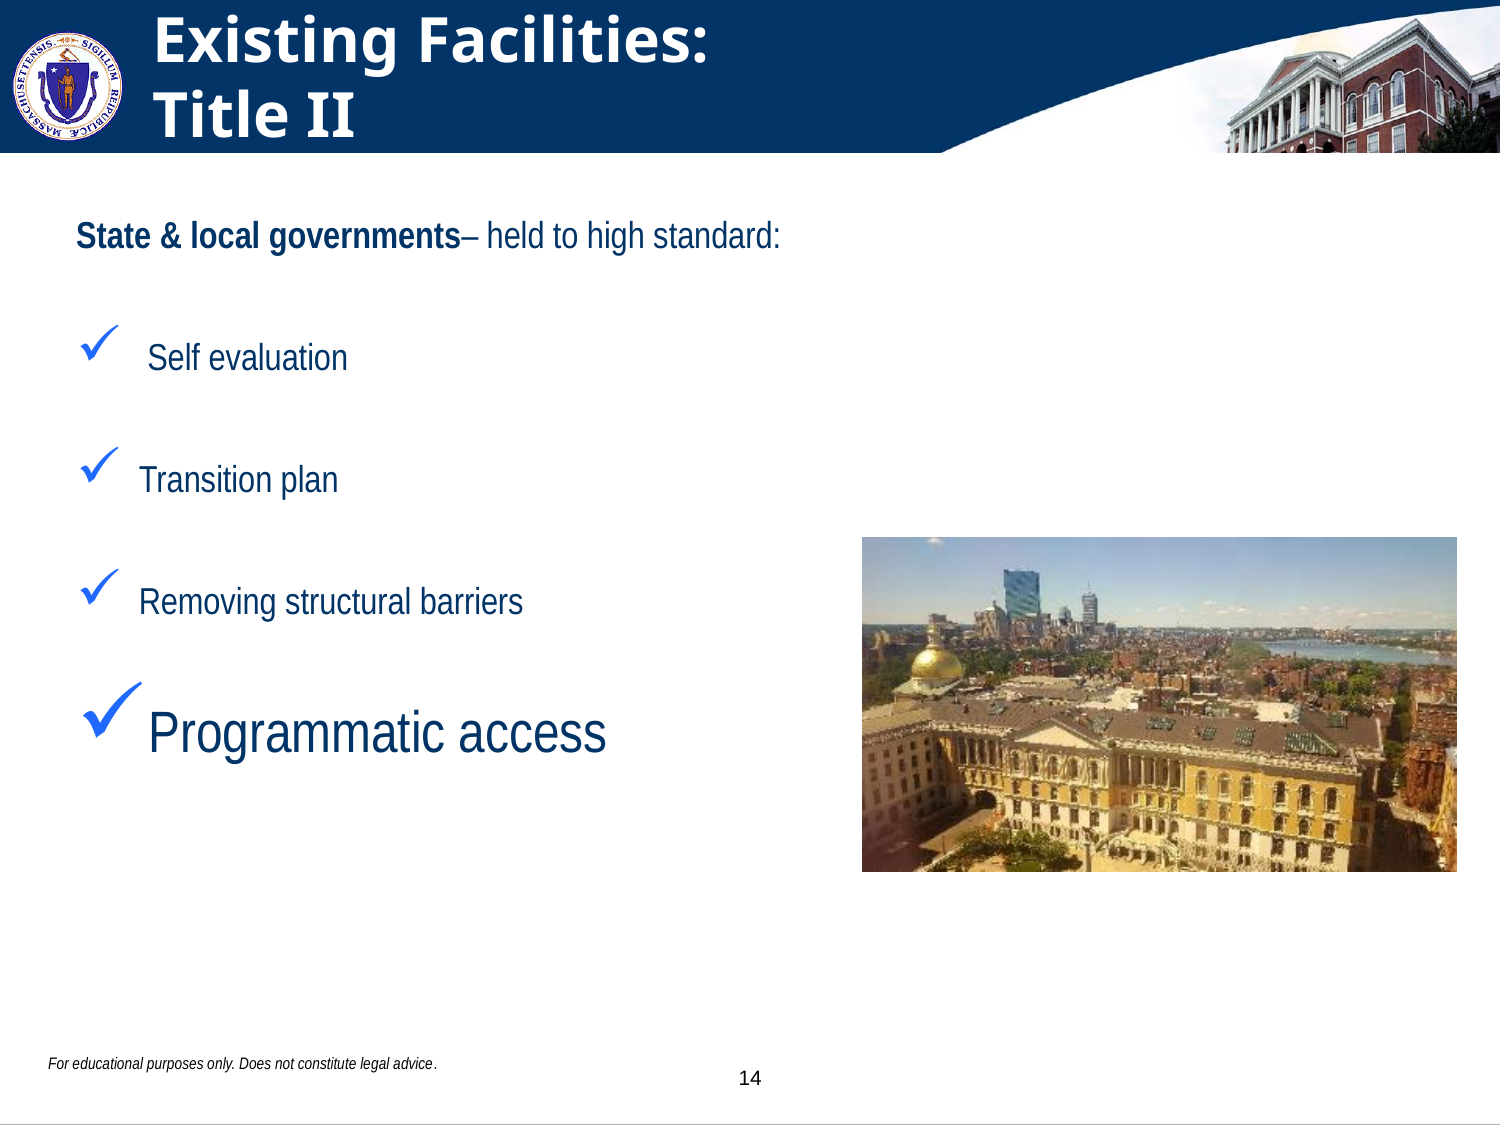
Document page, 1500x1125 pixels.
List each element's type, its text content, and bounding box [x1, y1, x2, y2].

list State & local governments– held to high standard: Self evaluation Transition plan Removing structural barriers Programmatic access [68, 212, 1107, 926]
text_box For educational purposes only. Does not constitute legal advice. [33, 1045, 534, 1080]
picture [862, 537, 1458, 873]
text_box Existing Facilities: Title II [137, 12, 1038, 138]
picture [0, 0, 1500, 153]
